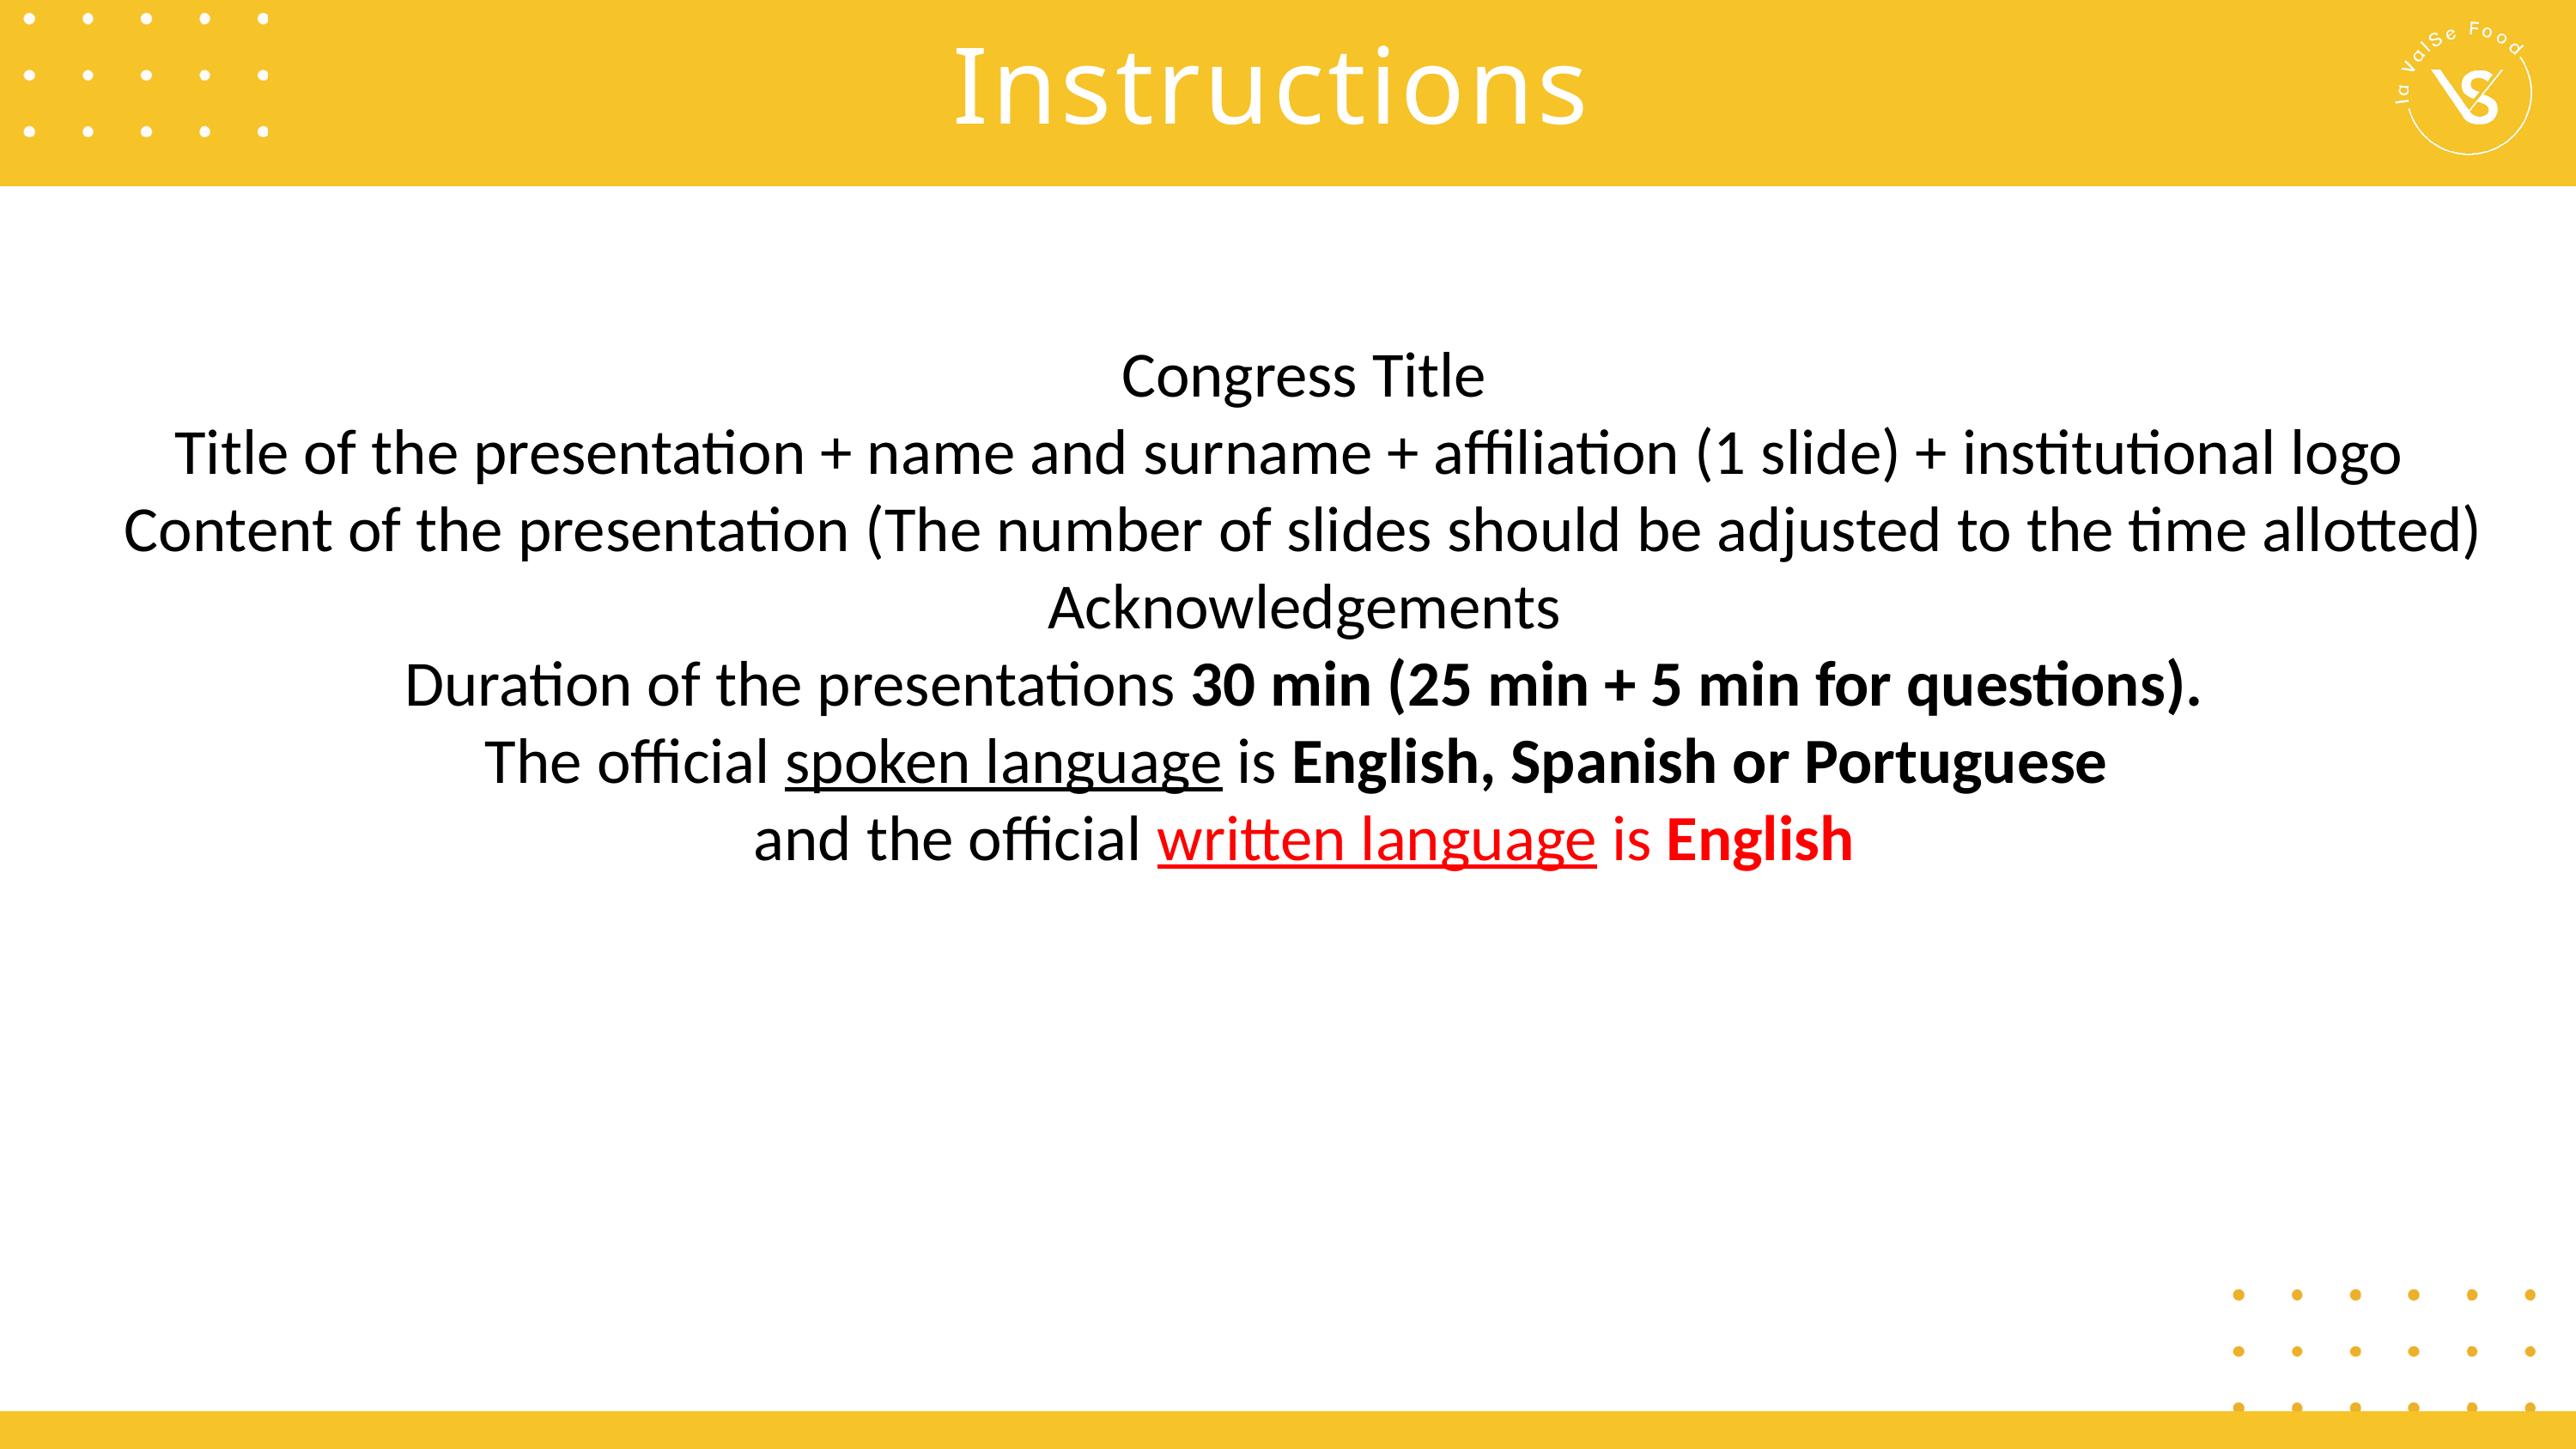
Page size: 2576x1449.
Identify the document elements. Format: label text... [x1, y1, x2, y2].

text_box [0, 1411, 2576, 1449]
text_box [0, 0, 2576, 186]
picture [2393, 17, 2534, 159]
text_box [2233, 1289, 2576, 1411]
text_box Congress Title Title of the presentation + name and surname + affiliation (1 slide) + institutional logo Content of the presentation (The number of slides should be adjusted to the time allotted) Acknowledgements Duration of the presentations 30 min (25 min + 5 min for questions). The official spoken language is English, Spanish or Portuguese and the official written language is English [75, 332, 2534, 1133]
